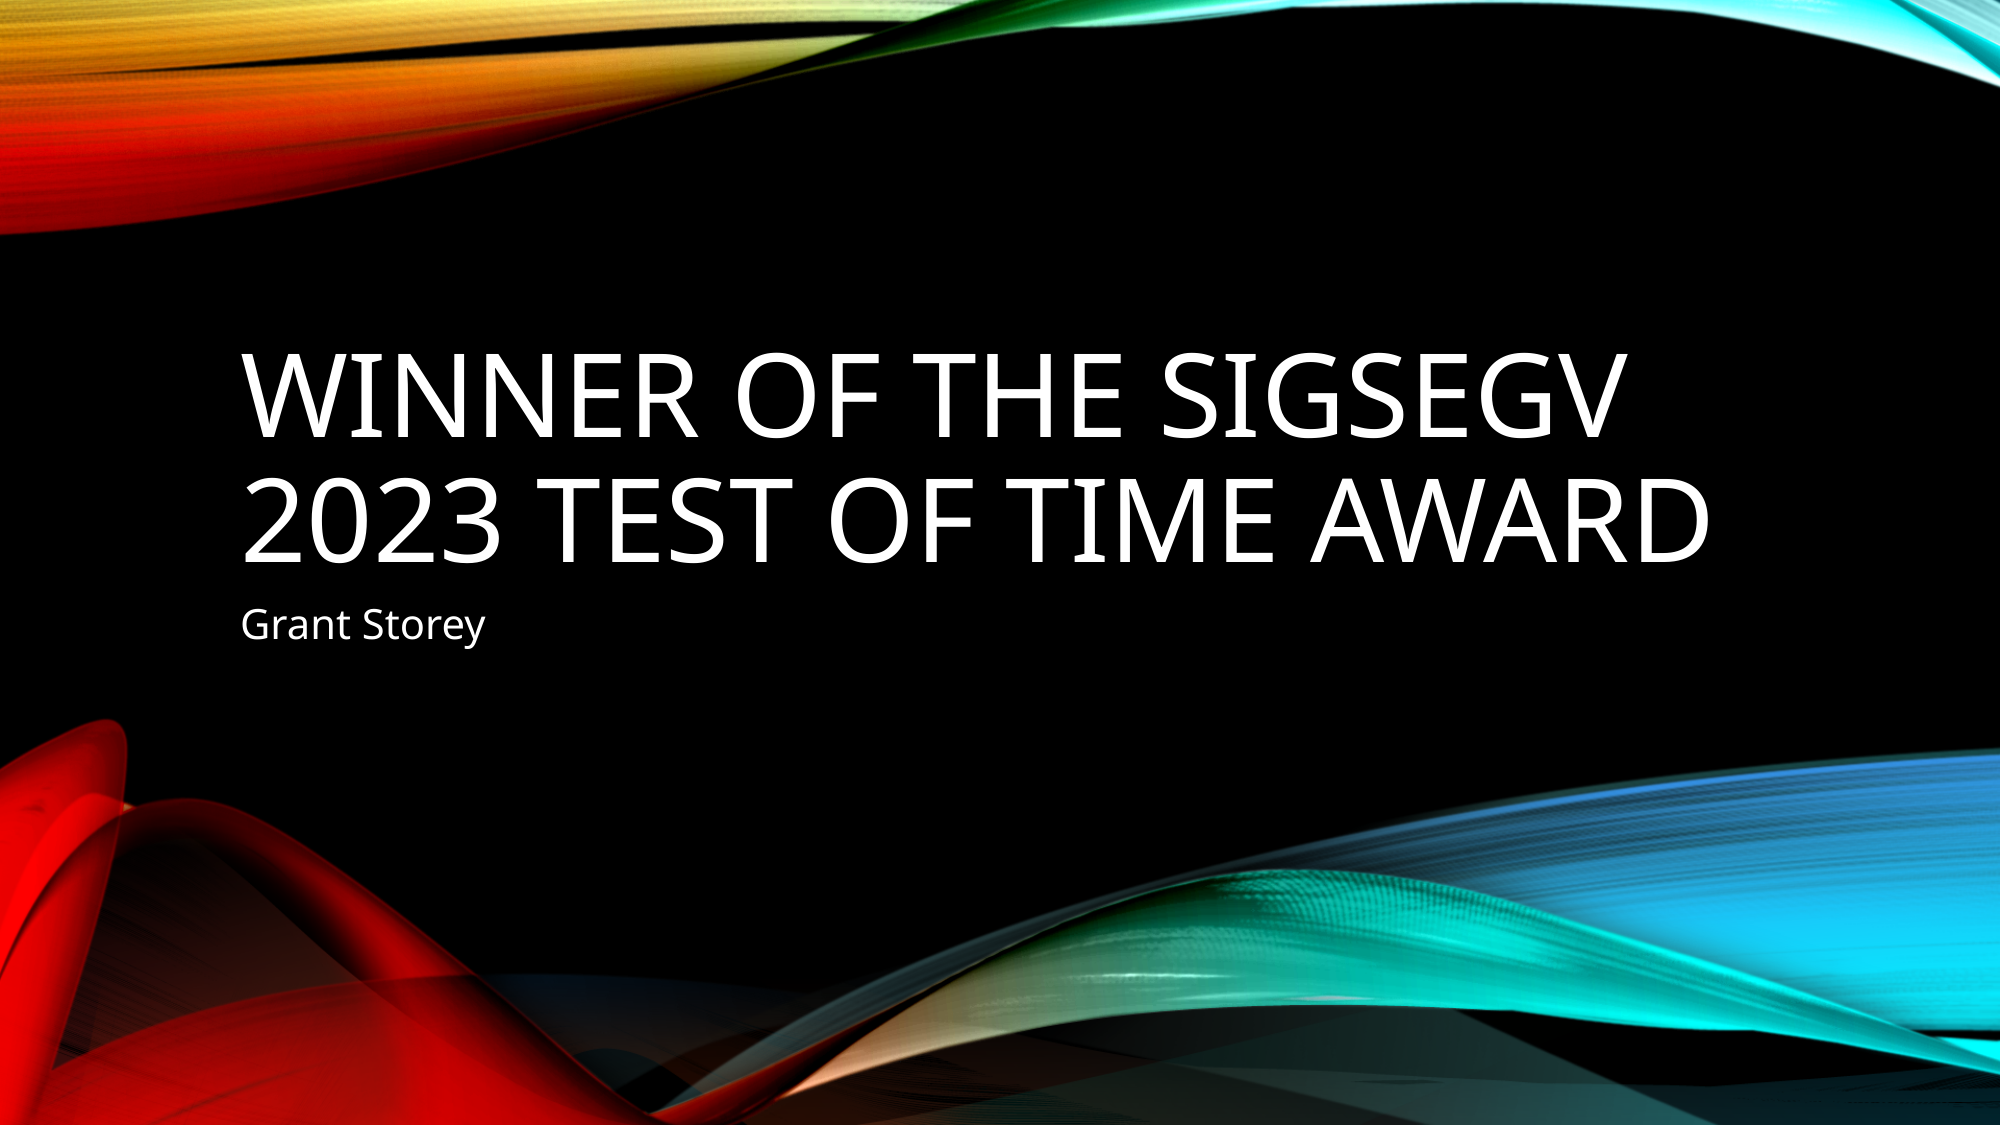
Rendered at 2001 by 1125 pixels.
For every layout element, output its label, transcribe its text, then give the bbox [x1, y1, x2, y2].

title Winner of the SIGSEGV 2023 Test of Time Award [225, 295, 1775, 595]
subtitle Grant Storey [225, 595, 1775, 709]
picture [0, 0, 2000, 237]
picture [0, 717, 2000, 1125]
